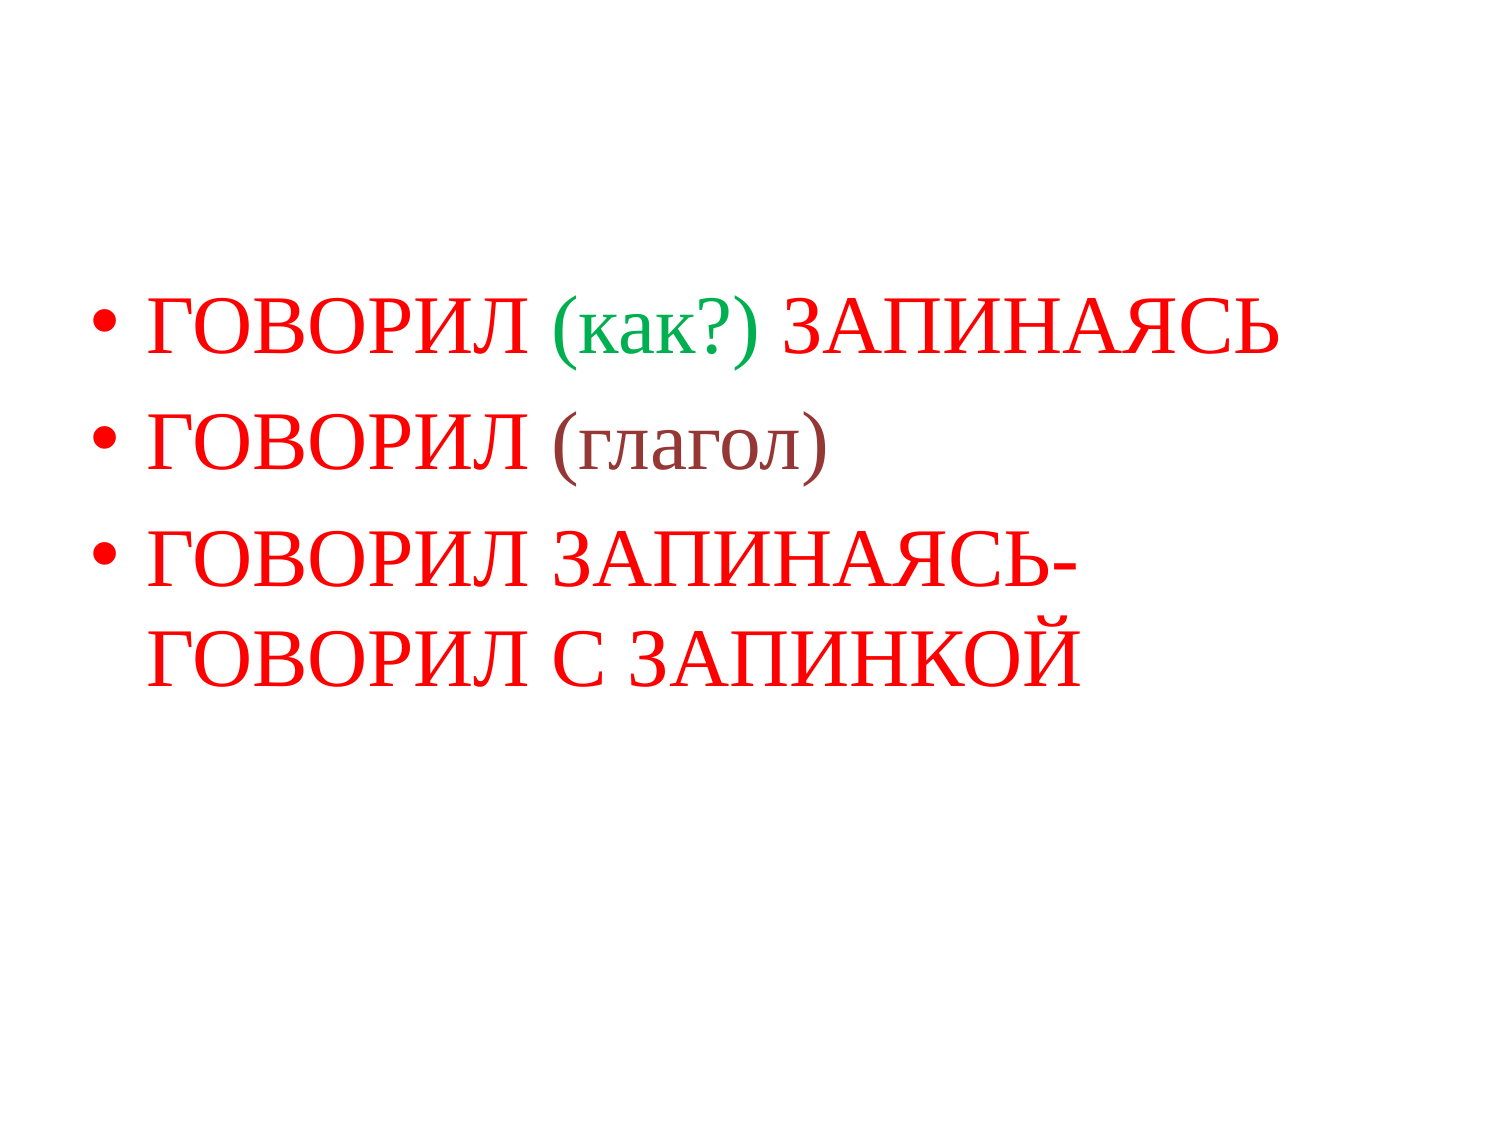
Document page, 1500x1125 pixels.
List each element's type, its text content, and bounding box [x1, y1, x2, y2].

list ГОВОРИЛ (как?) ЗАПИНАЯСЬ ГОВОРИЛ (глагол) ГОВОРИЛ ЗАПИНАЯСЬ- ГОВОРИЛ С ЗАПИНКОЙ [75, 262, 1425, 1005]
